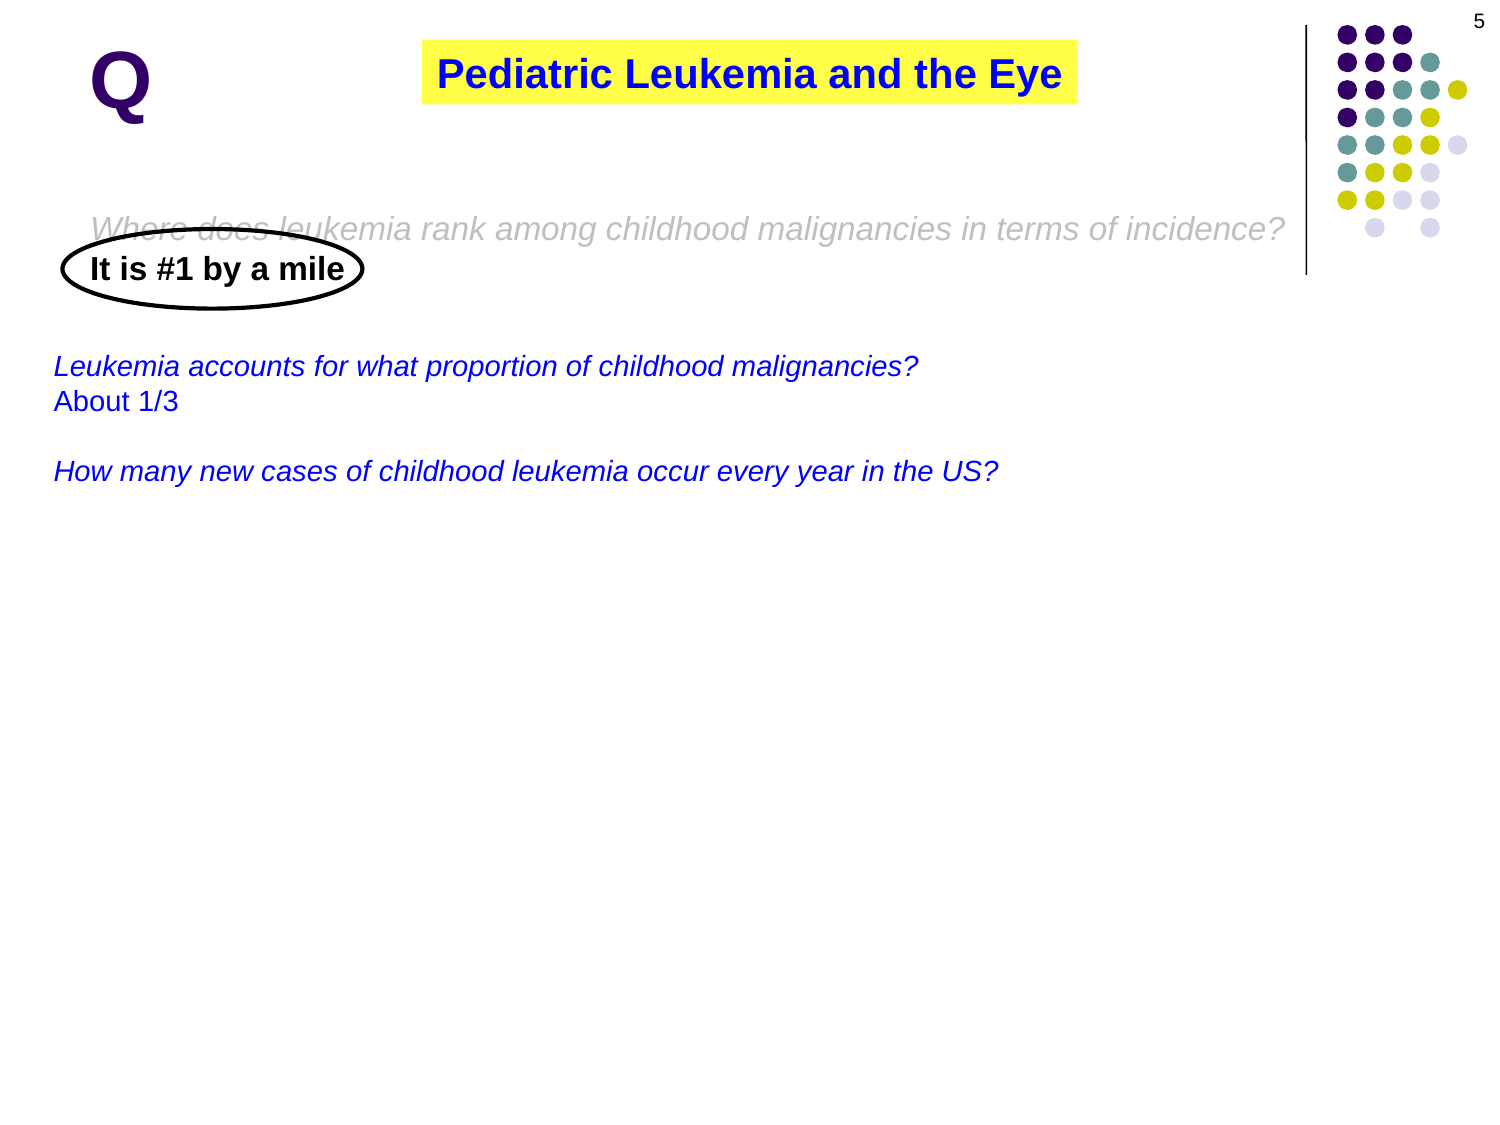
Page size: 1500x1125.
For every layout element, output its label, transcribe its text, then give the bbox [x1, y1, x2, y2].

text_box Where does leukemia rank among childhood malignancies in terms of incidence? It is #1 by a mile [75, 199, 1302, 295]
slide_number 5 [1149, 0, 1500, 75]
text_box Leukemia accounts for what proportion of childhood malignancies? About 1/3 How many new cases of childhood leukemia occur every year in the US? [38, 339, 1015, 495]
text_box [60, 226, 365, 311]
text_box Q [75, 20, 1313, 150]
